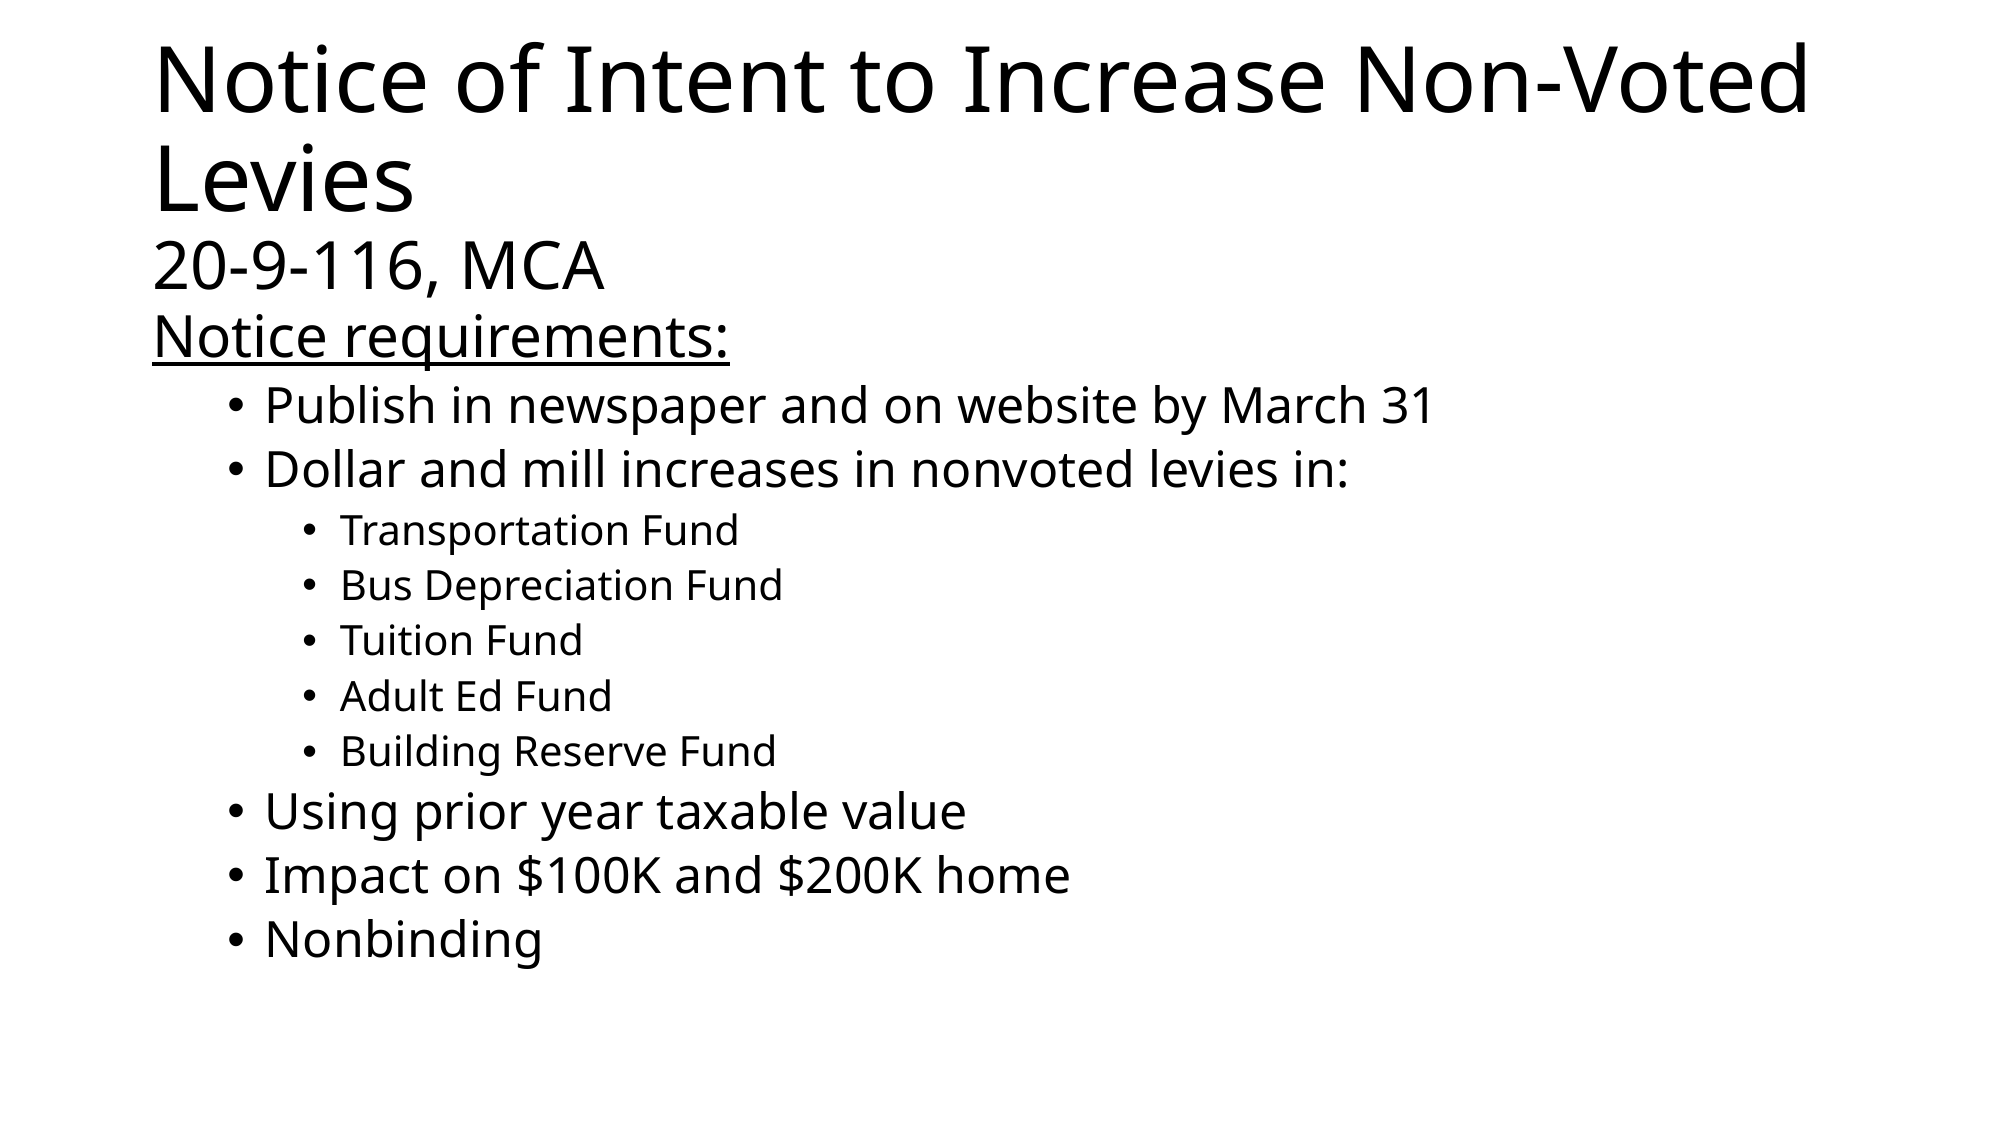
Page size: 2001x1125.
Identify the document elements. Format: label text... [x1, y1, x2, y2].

title Notice of Intent to Increase Non-Voted Levies 20-9-116, MCA [137, 59, 1863, 278]
list Notice requirements: Publish in newspaper and on website by March 31 Dollar and mill increases in nonvoted levies in: Transportation Fund Bus Depreciation Fund Tuition Fund Adult Ed Fund Building Reserve Fund Using prior year taxable value Impact on $100K and $200K home Nonbinding [137, 299, 1863, 1014]
